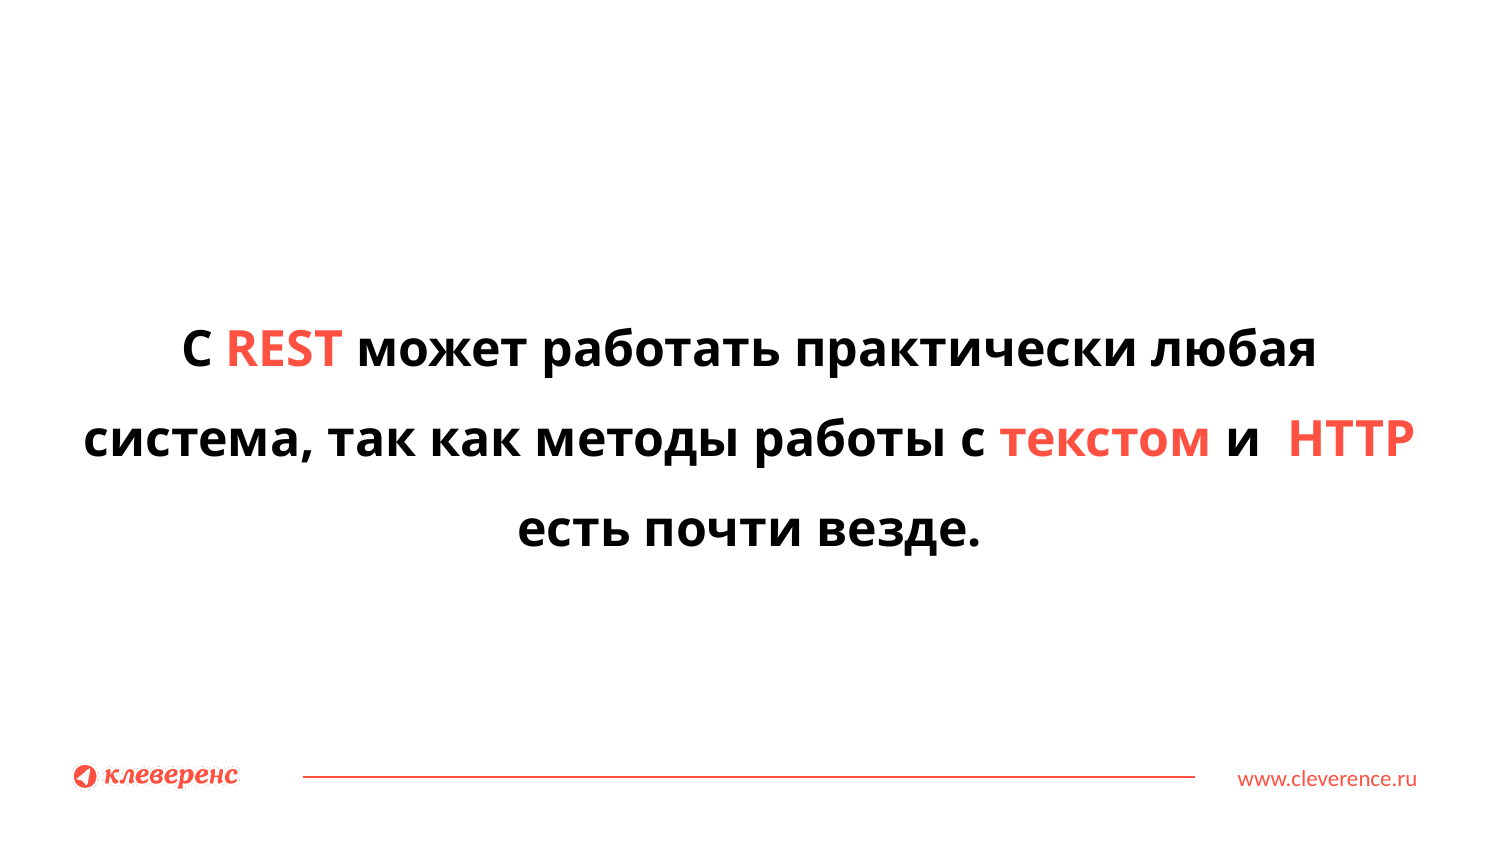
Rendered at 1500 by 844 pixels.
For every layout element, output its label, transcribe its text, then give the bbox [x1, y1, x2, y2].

list C REST может работать практически любая система, так как методы работы с текстом и HTTP есть почти везде. [64, 234, 1435, 610]
picture [71, 762, 240, 792]
text_box www.cleverence.ru [1208, 758, 1429, 796]
